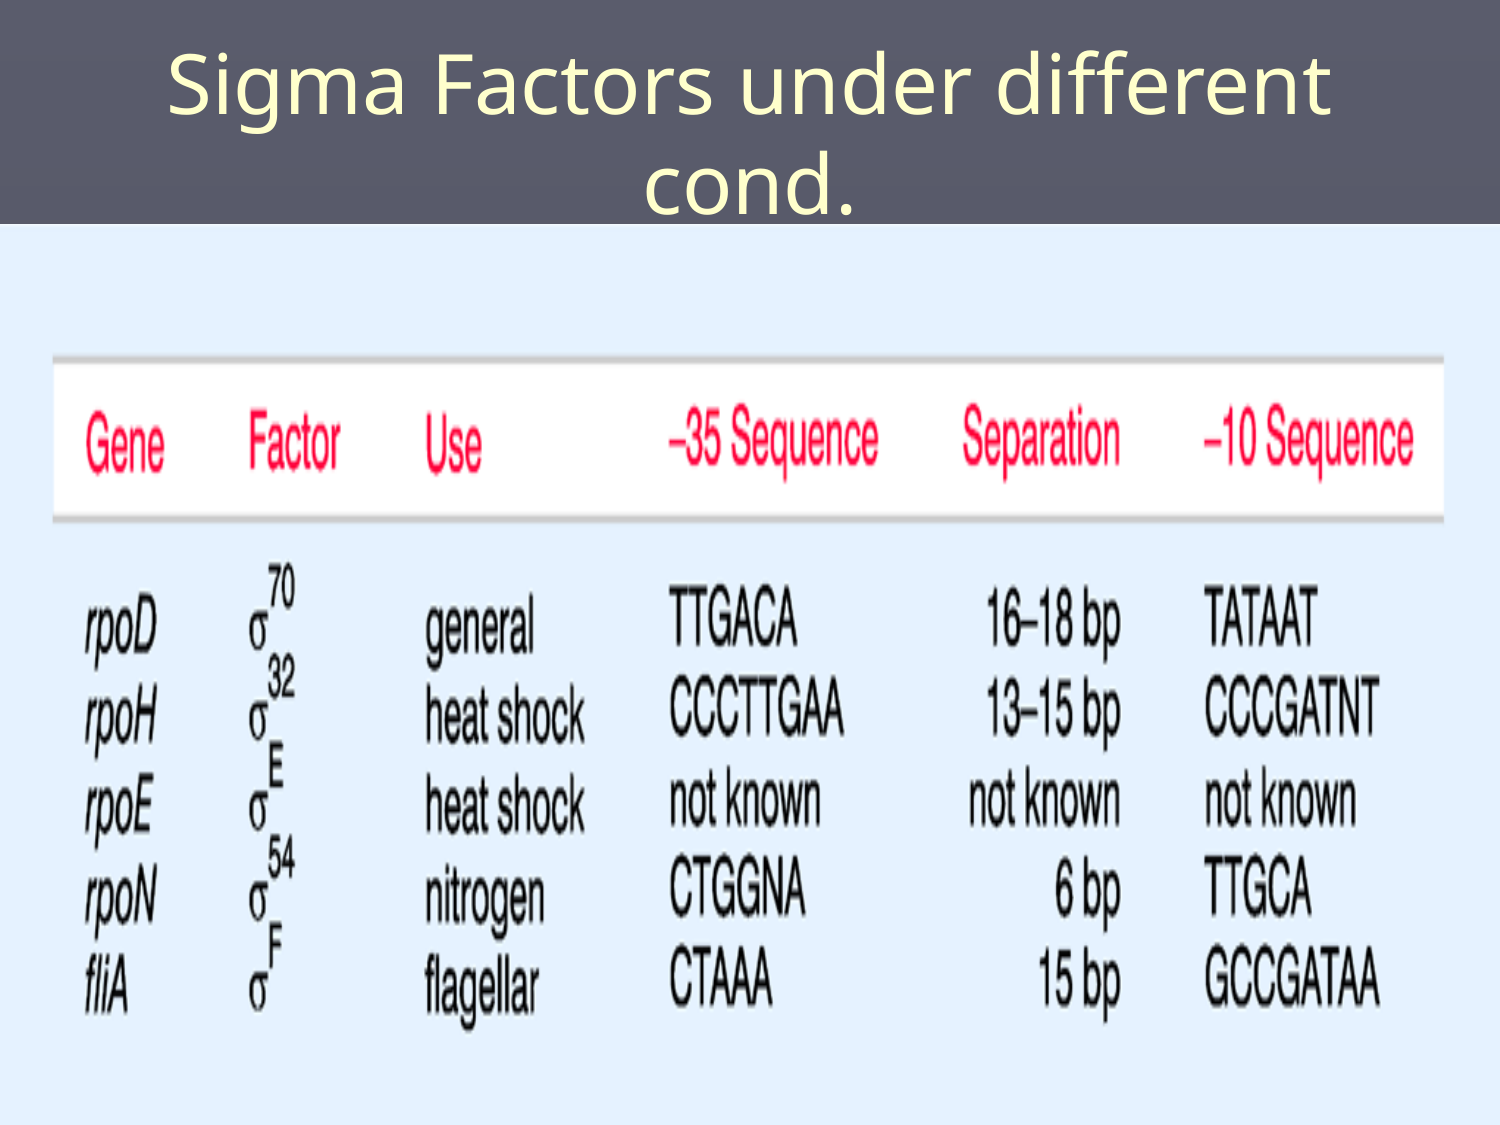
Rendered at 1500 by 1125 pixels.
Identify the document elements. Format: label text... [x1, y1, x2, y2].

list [0, 224, 1500, 1125]
title Sigma Factors under different cond. [49, 37, 1451, 224]
